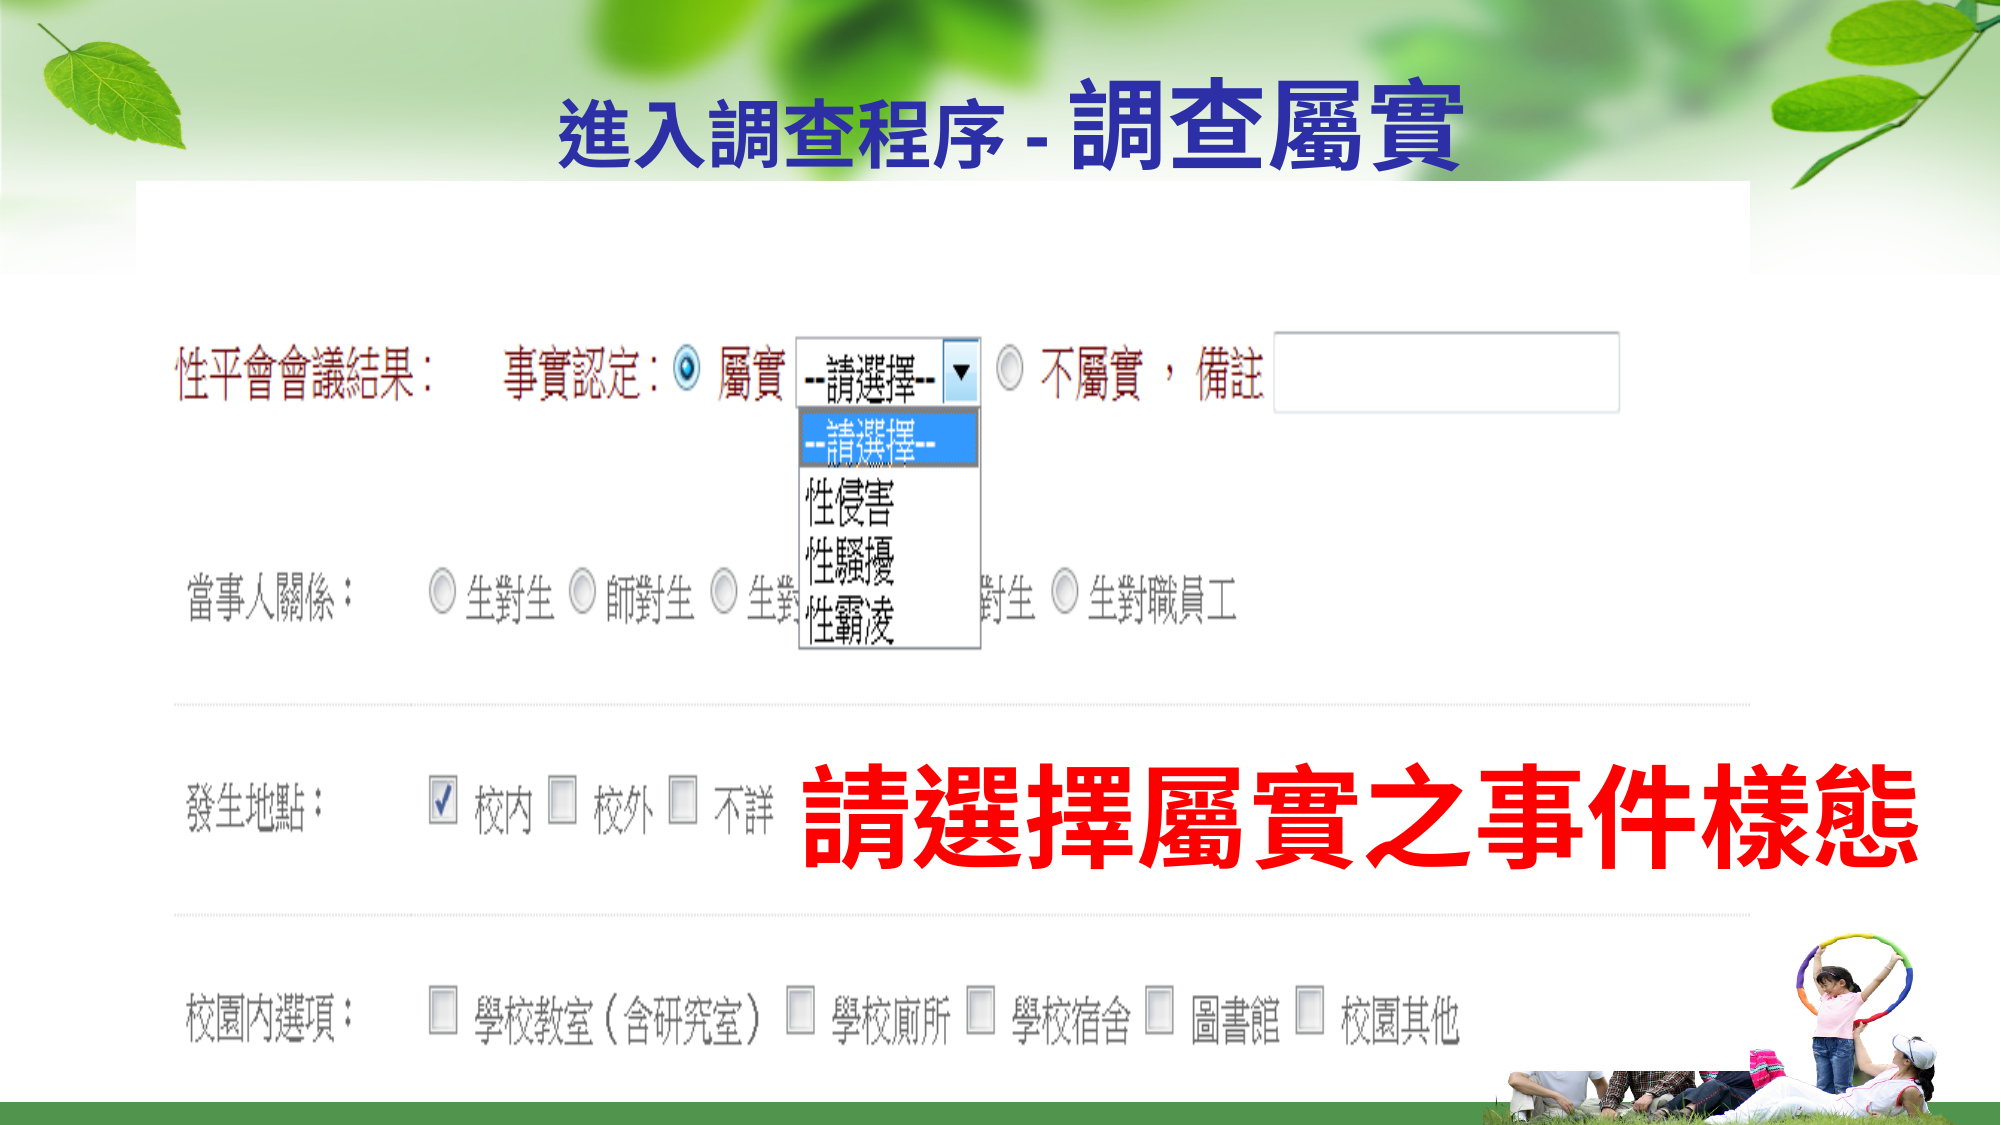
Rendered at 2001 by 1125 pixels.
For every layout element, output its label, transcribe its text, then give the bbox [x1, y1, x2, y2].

text_box 進入調查程序-調查屬實 [262, 54, 1763, 190]
picture [0, 0, 2000, 1125]
text_box 請選擇屬實之事件樣態 [1755, 739, 1940, 890]
